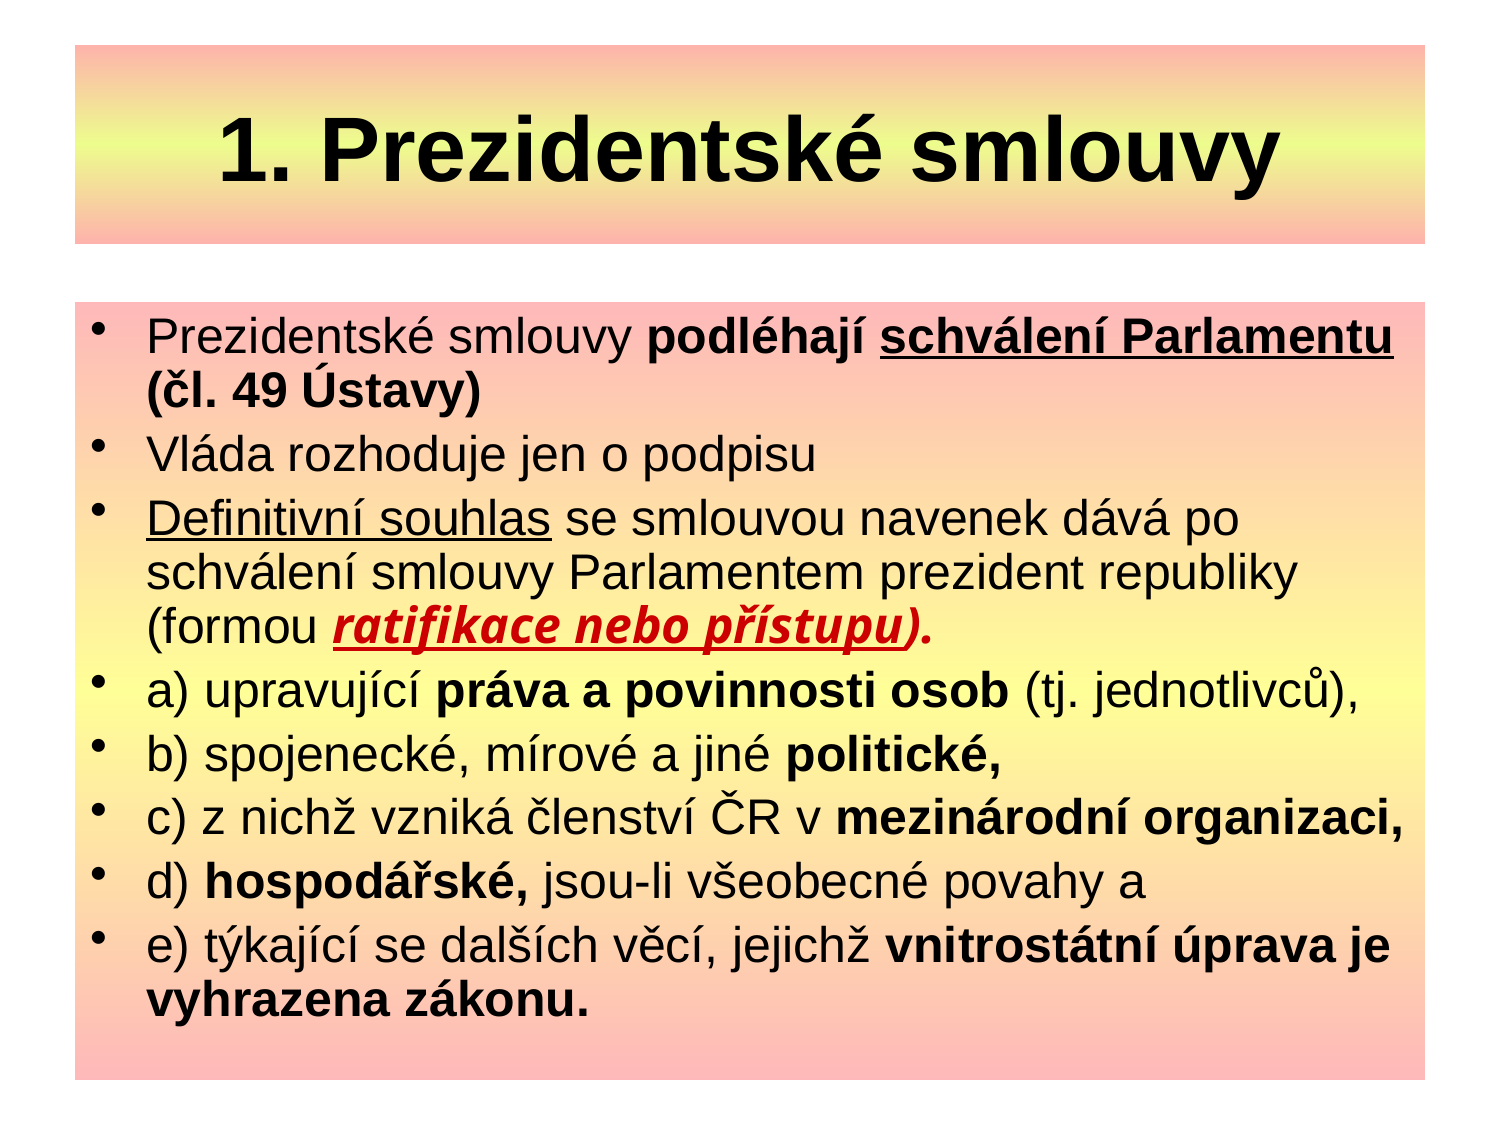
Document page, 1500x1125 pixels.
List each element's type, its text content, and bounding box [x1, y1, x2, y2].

title 1. Prezidentské smlouvy [75, 45, 1425, 244]
list Prezidentské smlouvy podléhají schválení Parlamentu (čl. 49 Ústavy) Vláda rozhoduje jen o podpisu Definitivní souhlas se smlouvou navenek dává po schválení smlouvy Parlamentem prezident republiky (formou ratifikace nebo přístupu). a) upravující práva a povinnosti osob (tj. jednotlivců), b) spojenecké, mírové a jiné politické, c) z nichž vzniká členství ČR v mezinárodní organizaci, d) hospodářské, jsou-li všeobecné povahy a e) týkající se dalších věcí, jejichž vnitrostátní úprava je vyhrazena zákonu. [75, 302, 1425, 1080]
